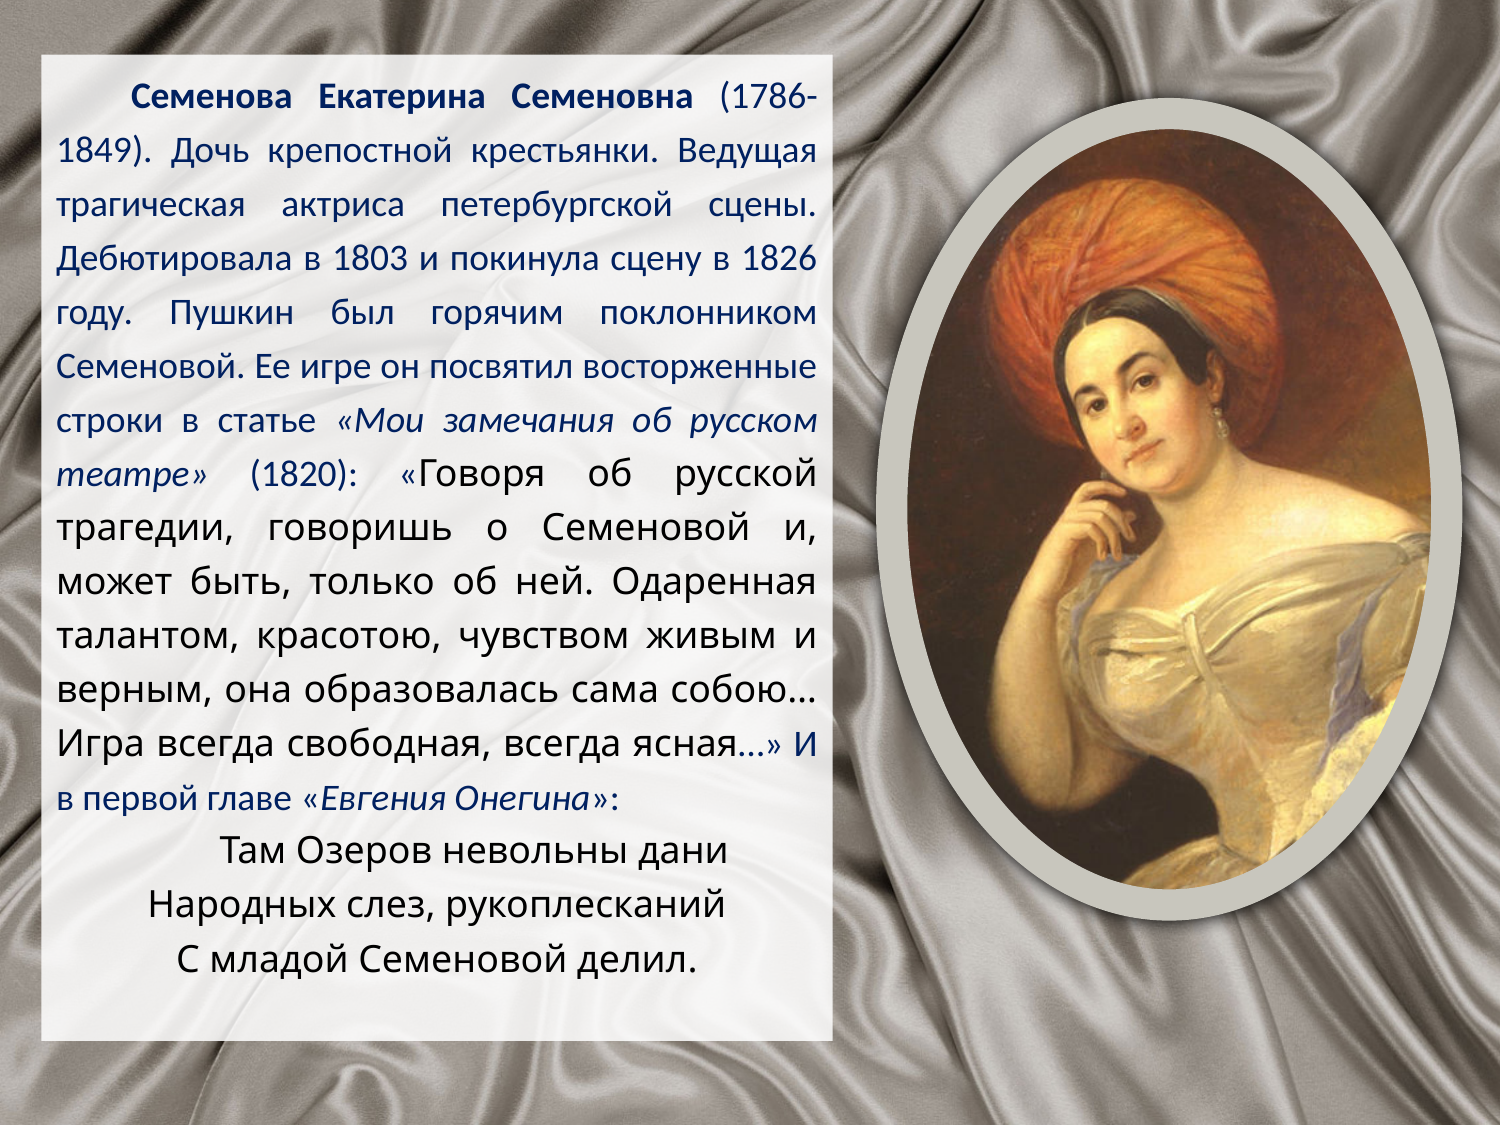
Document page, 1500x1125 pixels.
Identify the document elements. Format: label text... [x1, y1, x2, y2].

picture [0, 0, 1500, 1125]
text_box Семенова Екатерина Семеновна (1786-1849). Дочь крепостной крестьянки. Ведущая трагическая актриса петербургской сцены. Дебютировала в 1803 и покинула сцену в 1826 году. Пушкин был горячим поклонником Семеновой. Ее игре он посвятил восторженные строки в статье «Мои замечания об русском театре» (1820): «Говоря об русской трагедии, говоришь о Семеновой и, может быть, только об ней. Одаренная талантом, красотою, чувством живым и верным, она образовалась сама собою… Игра всегда свободная, всегда ясная…» И в первой главе «Евгения Онегина»: Там Озеров невольны дани Народных слез, рукоплесканий С младой Семеновой делил. [41, 54, 833, 1041]
